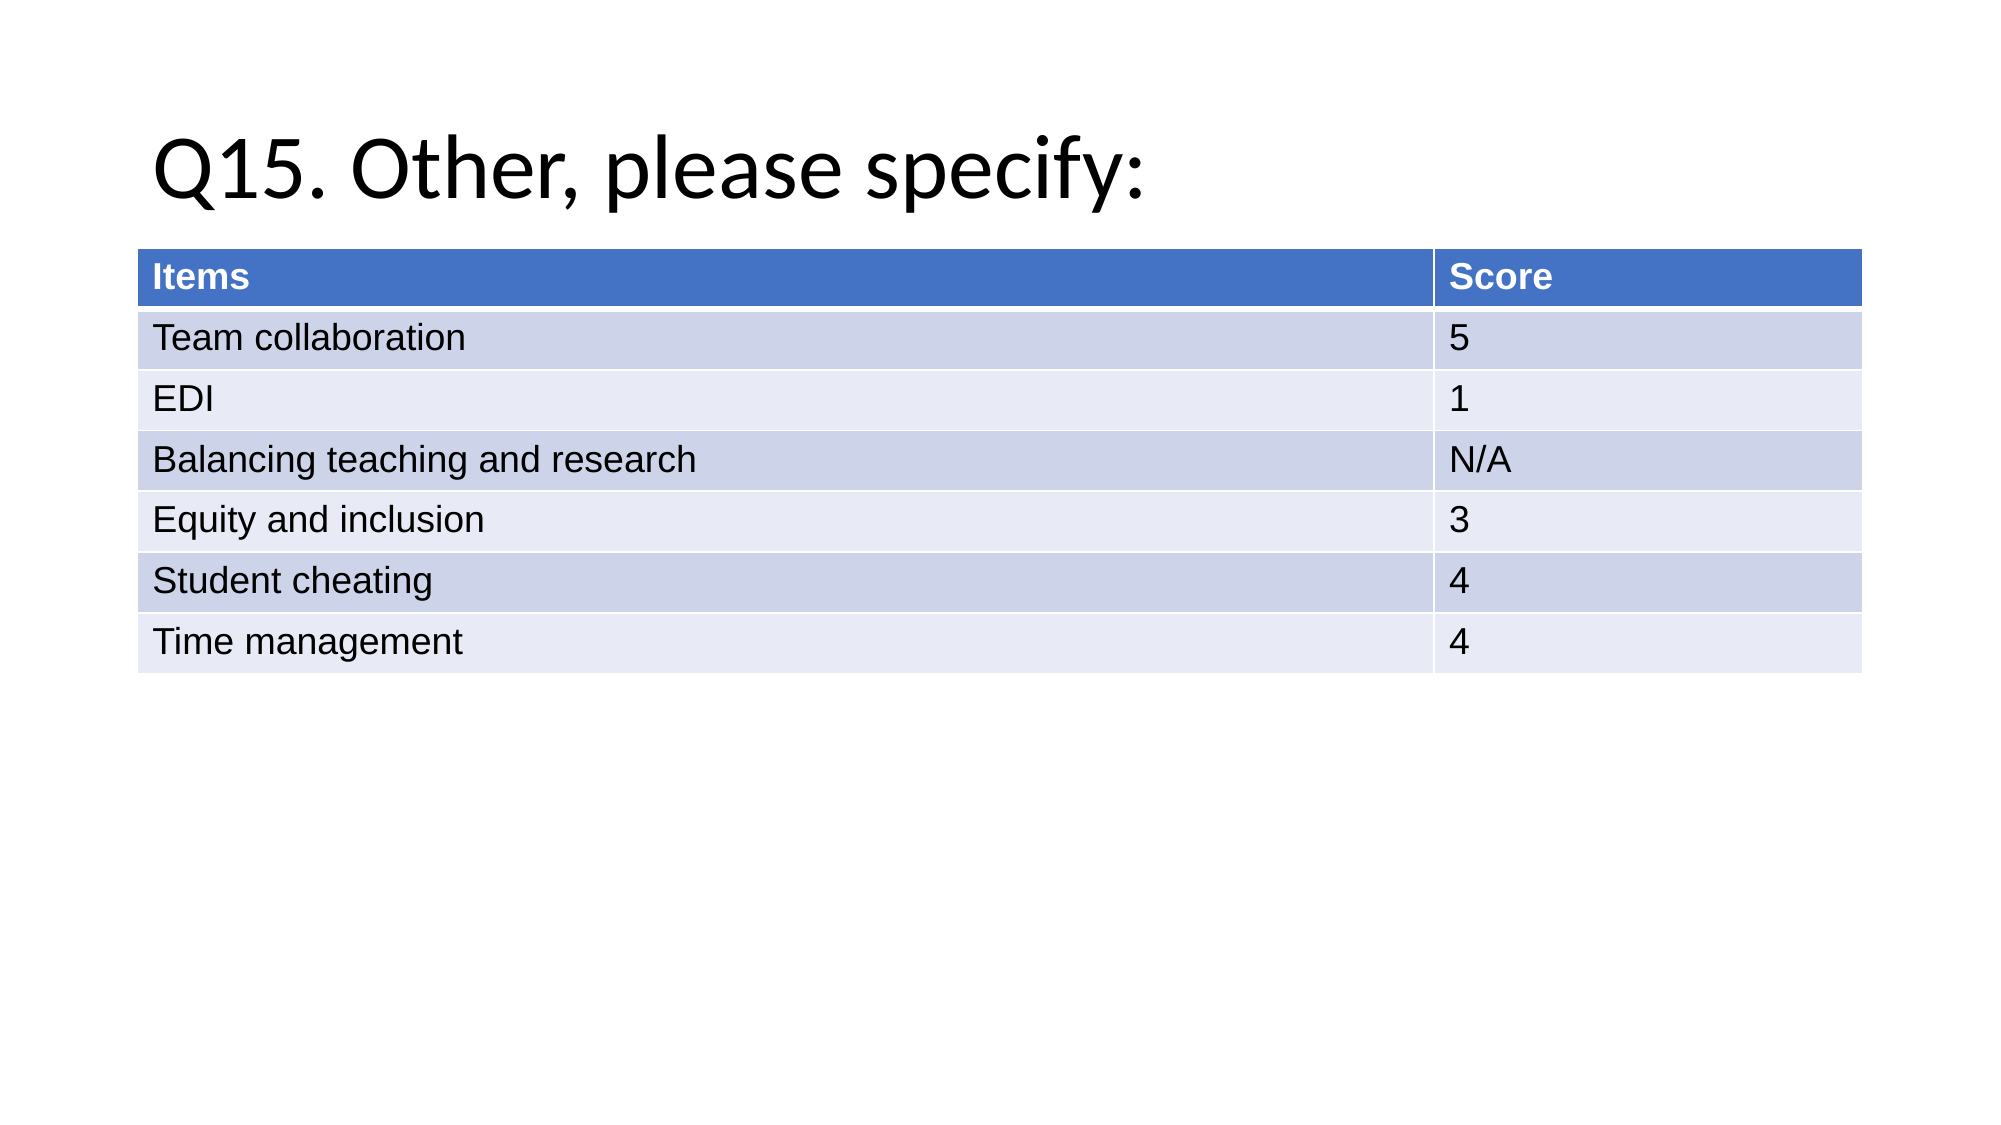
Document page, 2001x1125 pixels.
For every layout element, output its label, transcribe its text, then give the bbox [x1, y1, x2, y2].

table_cell 3 [1435, 492, 1862, 551]
table_cell Equity and inclusion [138, 492, 1433, 551]
table_cell 5 [1435, 312, 1862, 369]
table_cell 4 [1435, 614, 1862, 673]
table_cell Team collaboration [138, 312, 1433, 369]
table_cell Student cheating [138, 553, 1433, 612]
table_cell 1 [1435, 371, 1862, 430]
table_header Items [138, 249, 1433, 306]
title Q15. Other, please specify: [137, 59, 1863, 247]
table_cell Time management [138, 614, 1433, 673]
table_cell N/A [1435, 431, 1862, 490]
table_cell Balancing teaching and research [138, 431, 1433, 490]
table_cell EDI [138, 371, 1433, 430]
table_header Score [1435, 249, 1862, 306]
table_cell 4 [1435, 553, 1862, 612]
